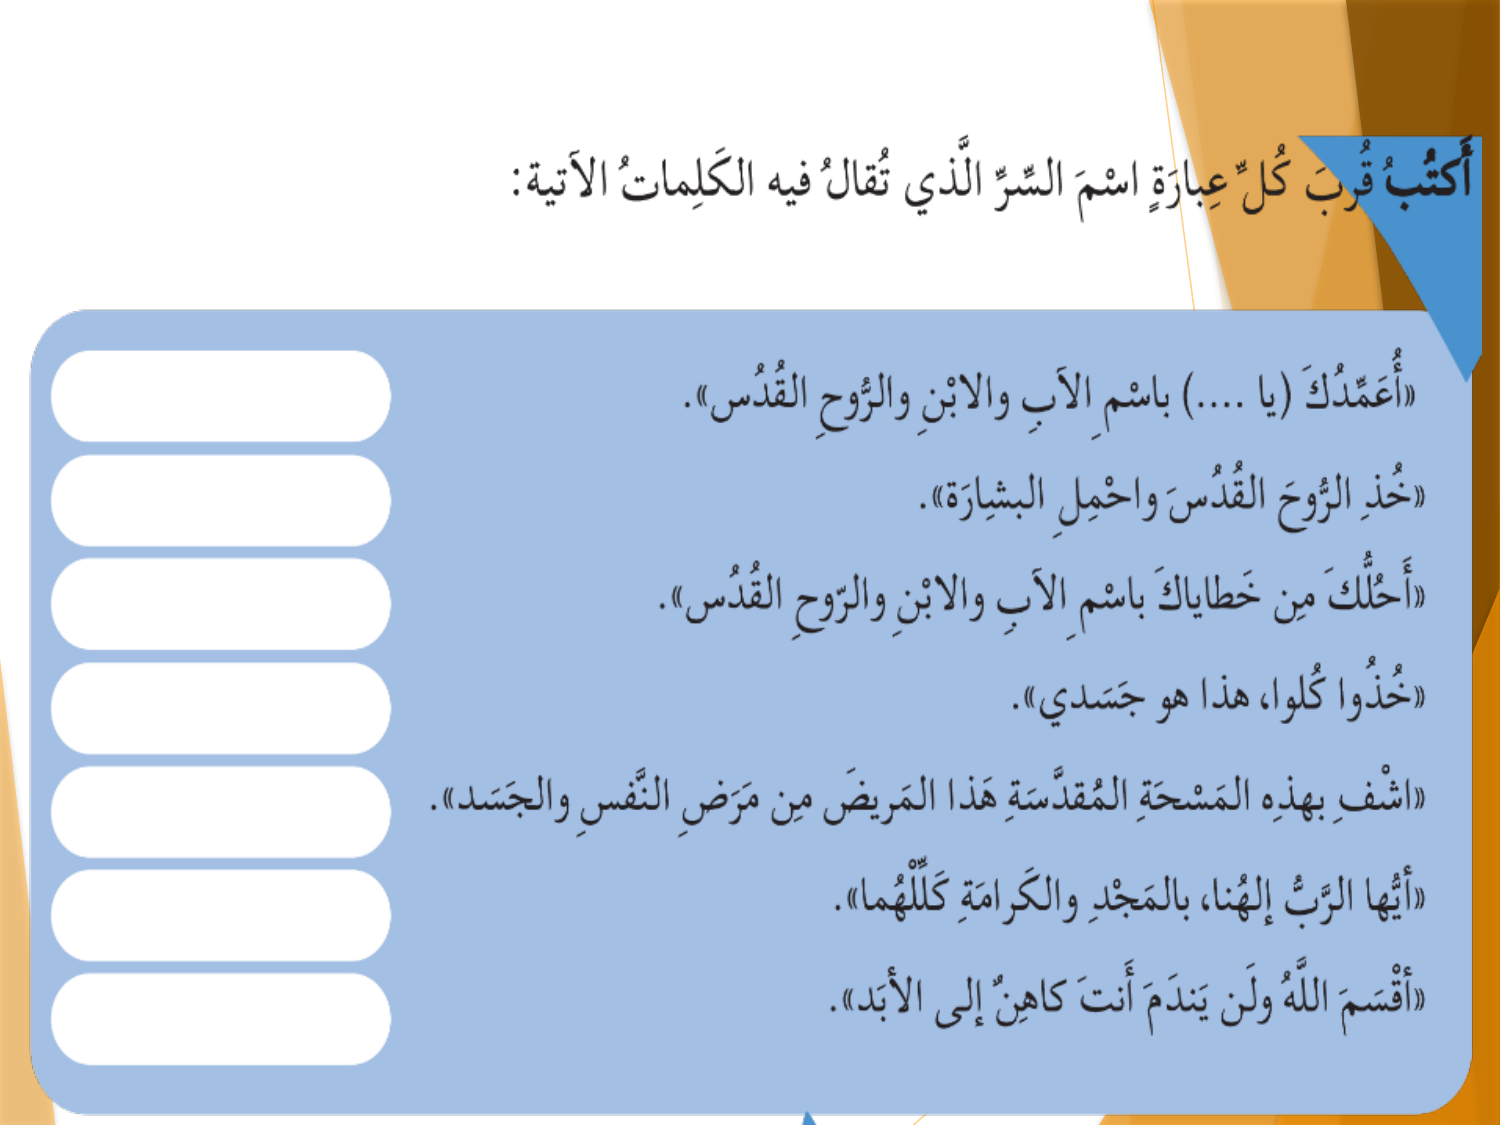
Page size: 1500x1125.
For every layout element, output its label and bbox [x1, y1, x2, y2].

list [0, 129, 1483, 1125]
